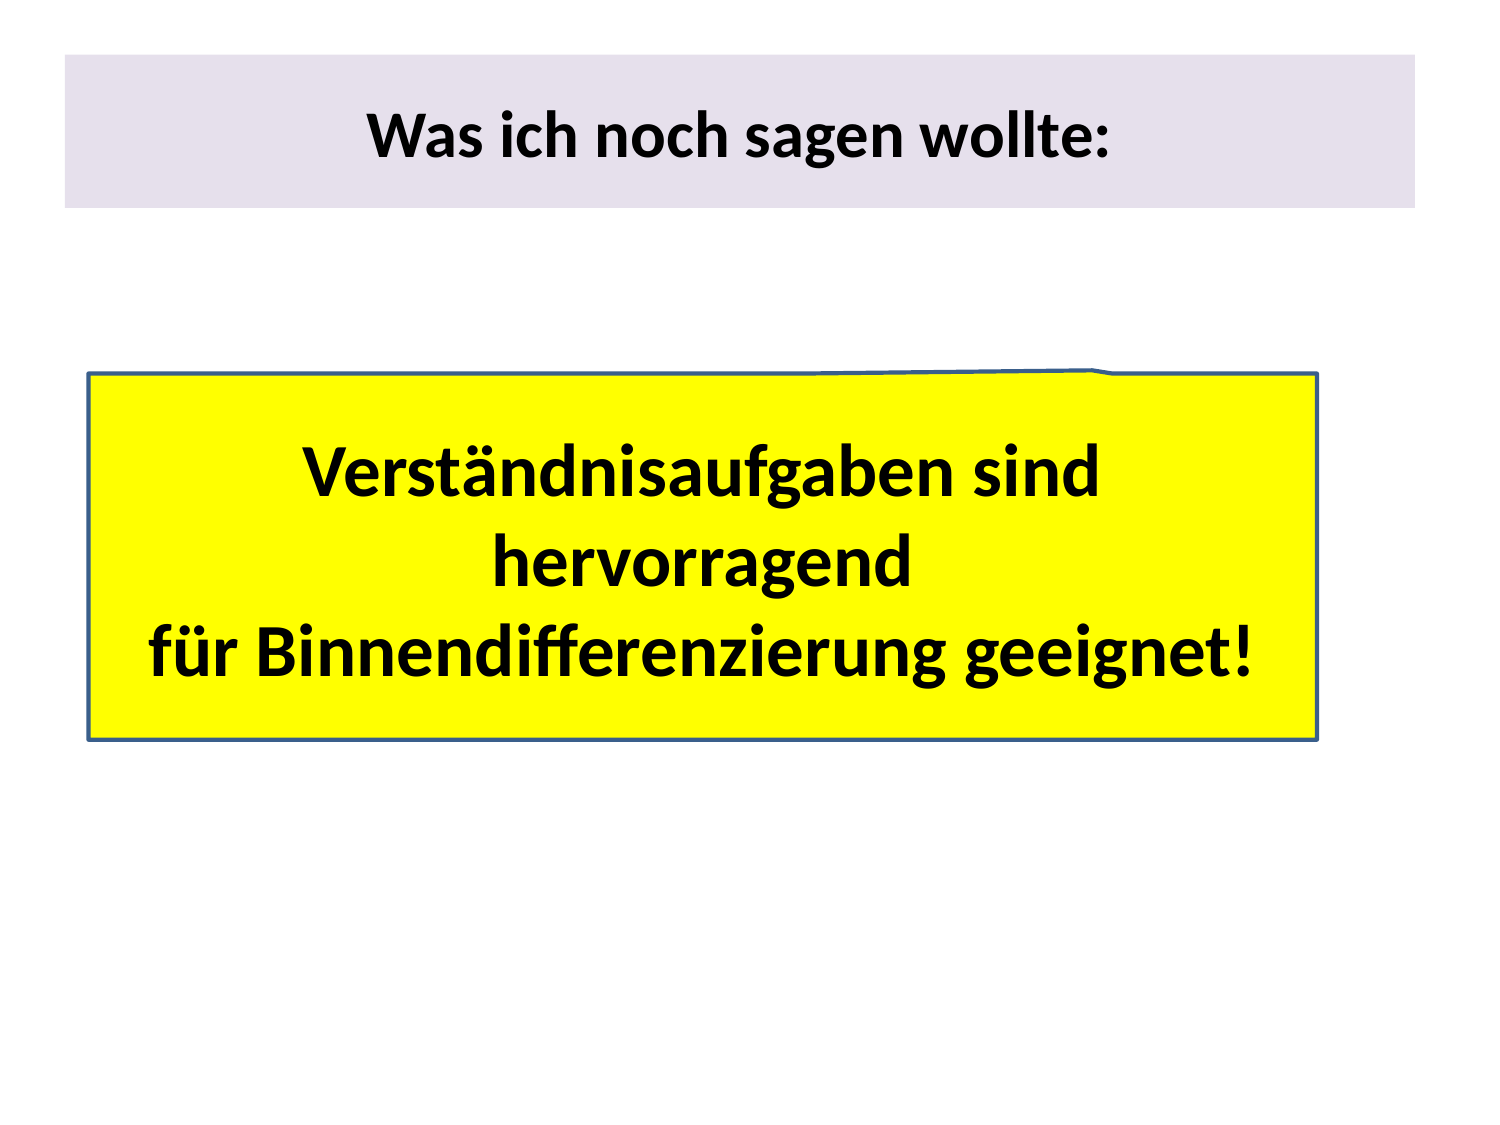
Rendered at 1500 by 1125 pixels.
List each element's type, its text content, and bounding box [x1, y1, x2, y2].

text_box Verständnisaufgaben sind hervorragend für Binnendifferenzierung geeignet! [86, 368, 1320, 742]
text_box Was ich noch sagen wollte: [64, 54, 1415, 208]
